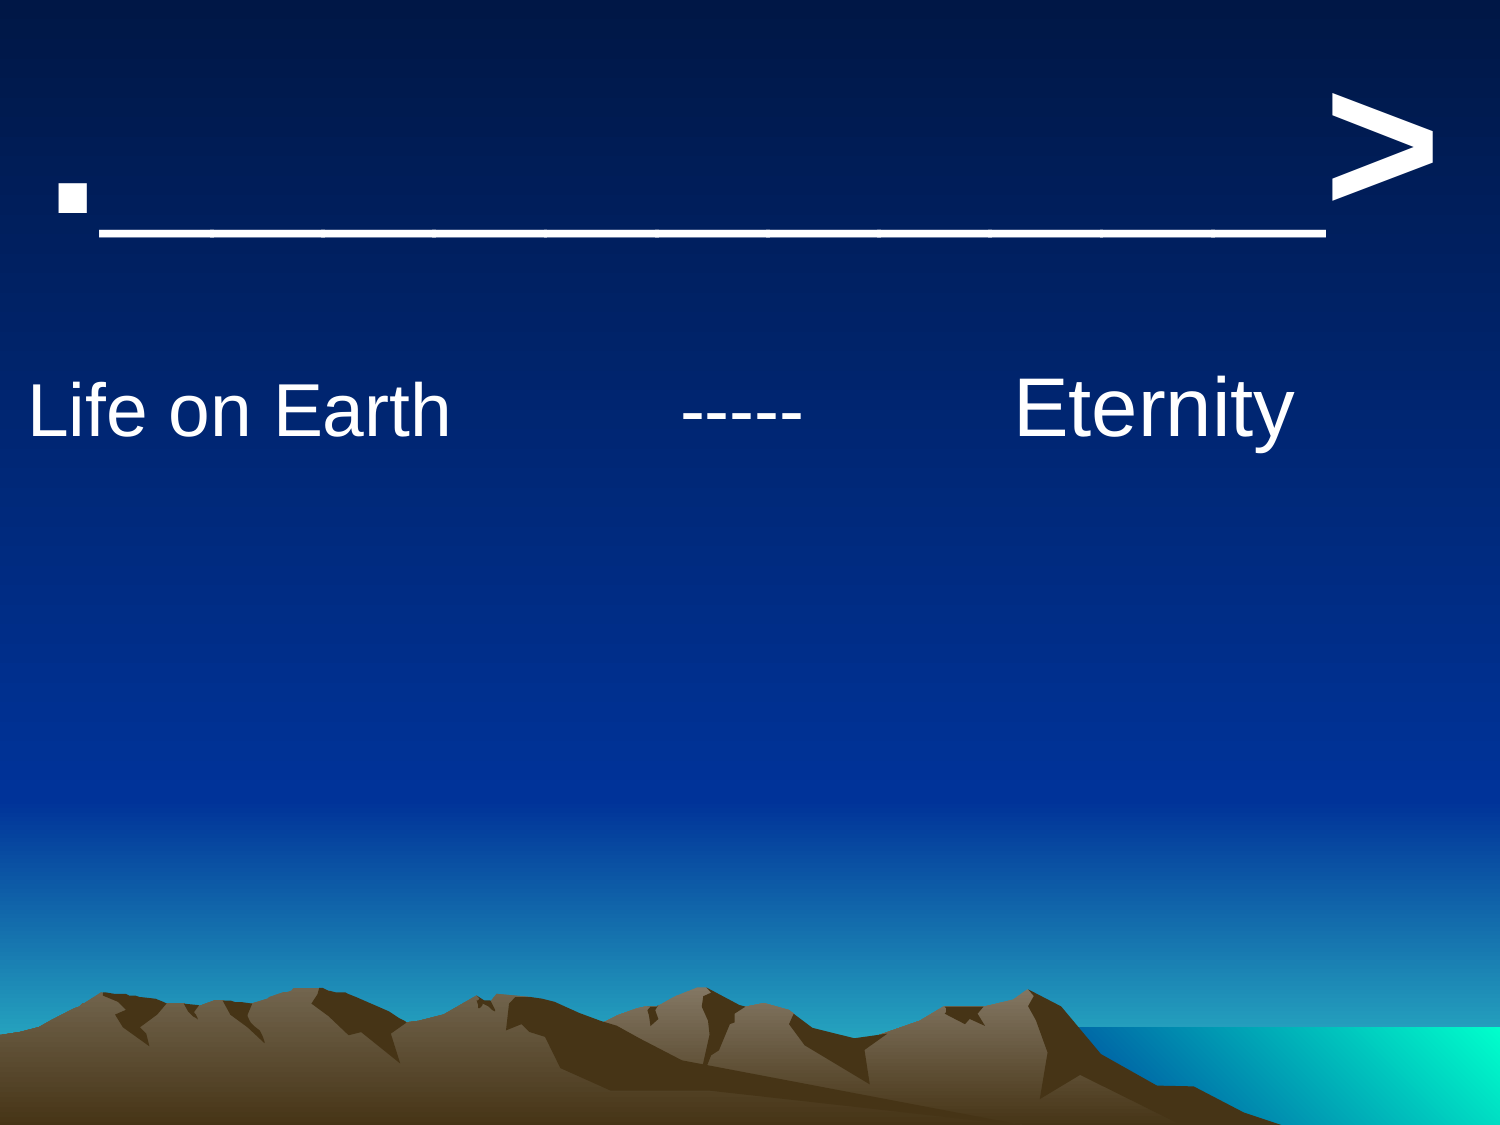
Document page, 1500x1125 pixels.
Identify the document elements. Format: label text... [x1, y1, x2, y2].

text_box .___________> Life on Earth ----- Eternity [12, 5, 1475, 561]
